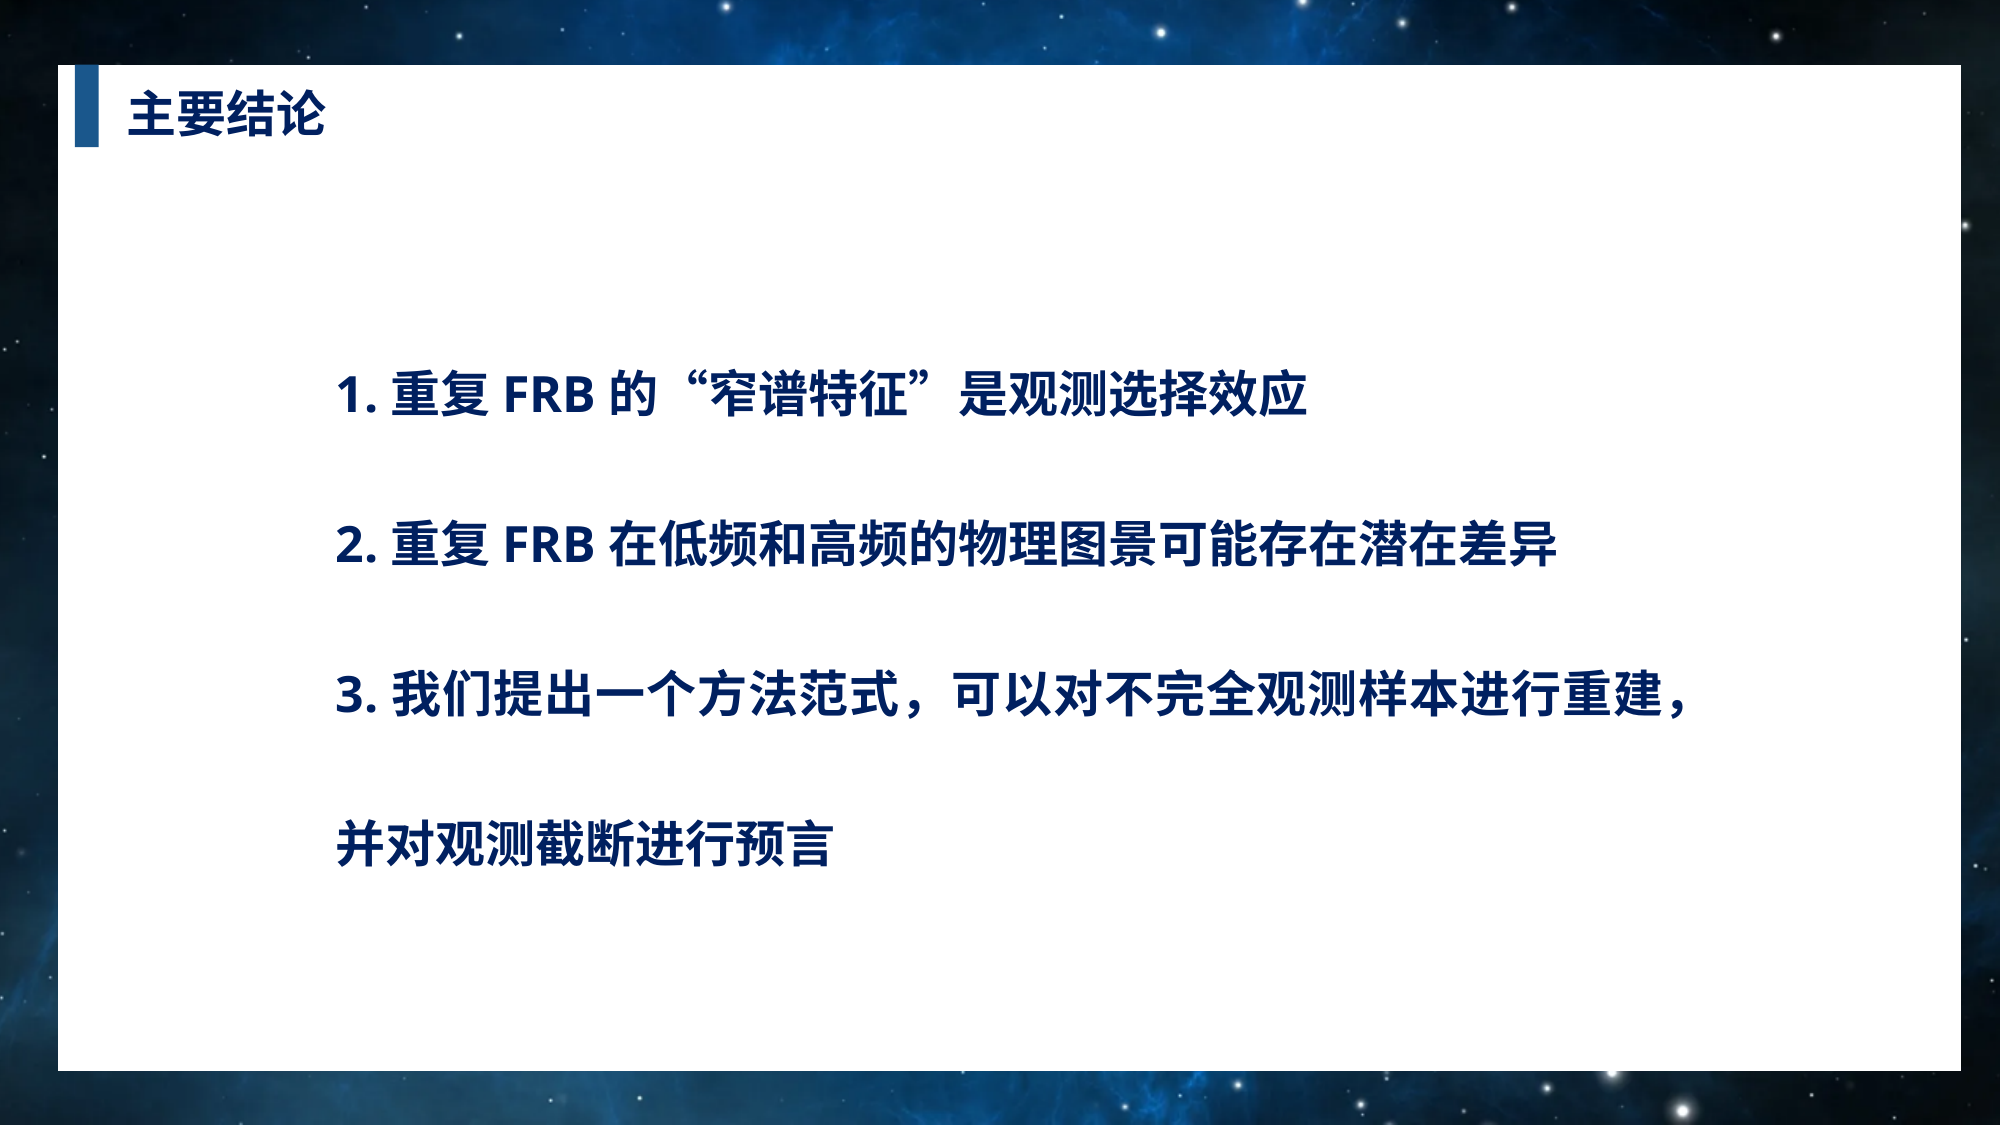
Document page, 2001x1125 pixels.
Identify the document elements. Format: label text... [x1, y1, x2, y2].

picture [0, 0, 2000, 1125]
text_box 主要结论 [111, 75, 925, 151]
text_box 1.重复FRB的“窄谱特征”是观测选择效应 2.重复FRB在低频和高频的物理图景可能存在潜在差异 3.我们提出一个方法范式，可以对不完全观测样本进行重建，并对观测截断进行预言 [321, 264, 1679, 880]
